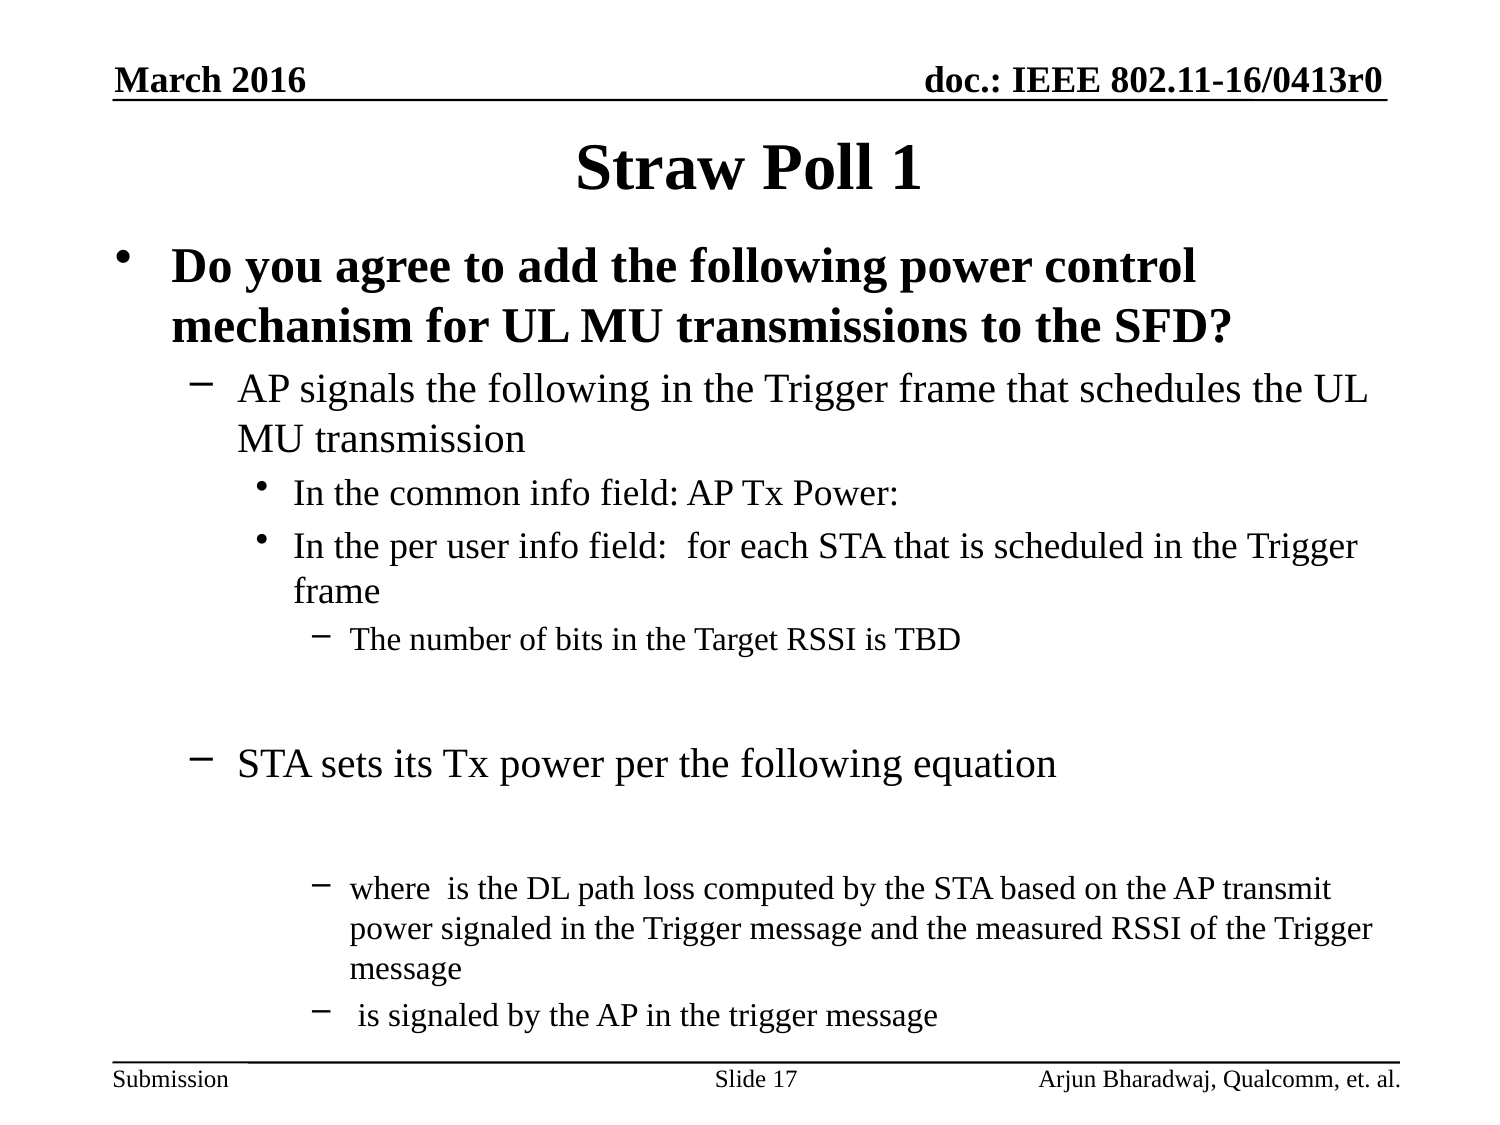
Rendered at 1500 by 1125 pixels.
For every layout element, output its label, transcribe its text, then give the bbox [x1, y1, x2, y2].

footer Arjun Bharadwaj, Qualcomm, et. al. [1032, 1061, 1402, 1093]
title Straw Poll 1 [112, 112, 1388, 213]
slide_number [114, 54, 309, 101]
slide_number Slide 17 [712, 1061, 800, 1093]
